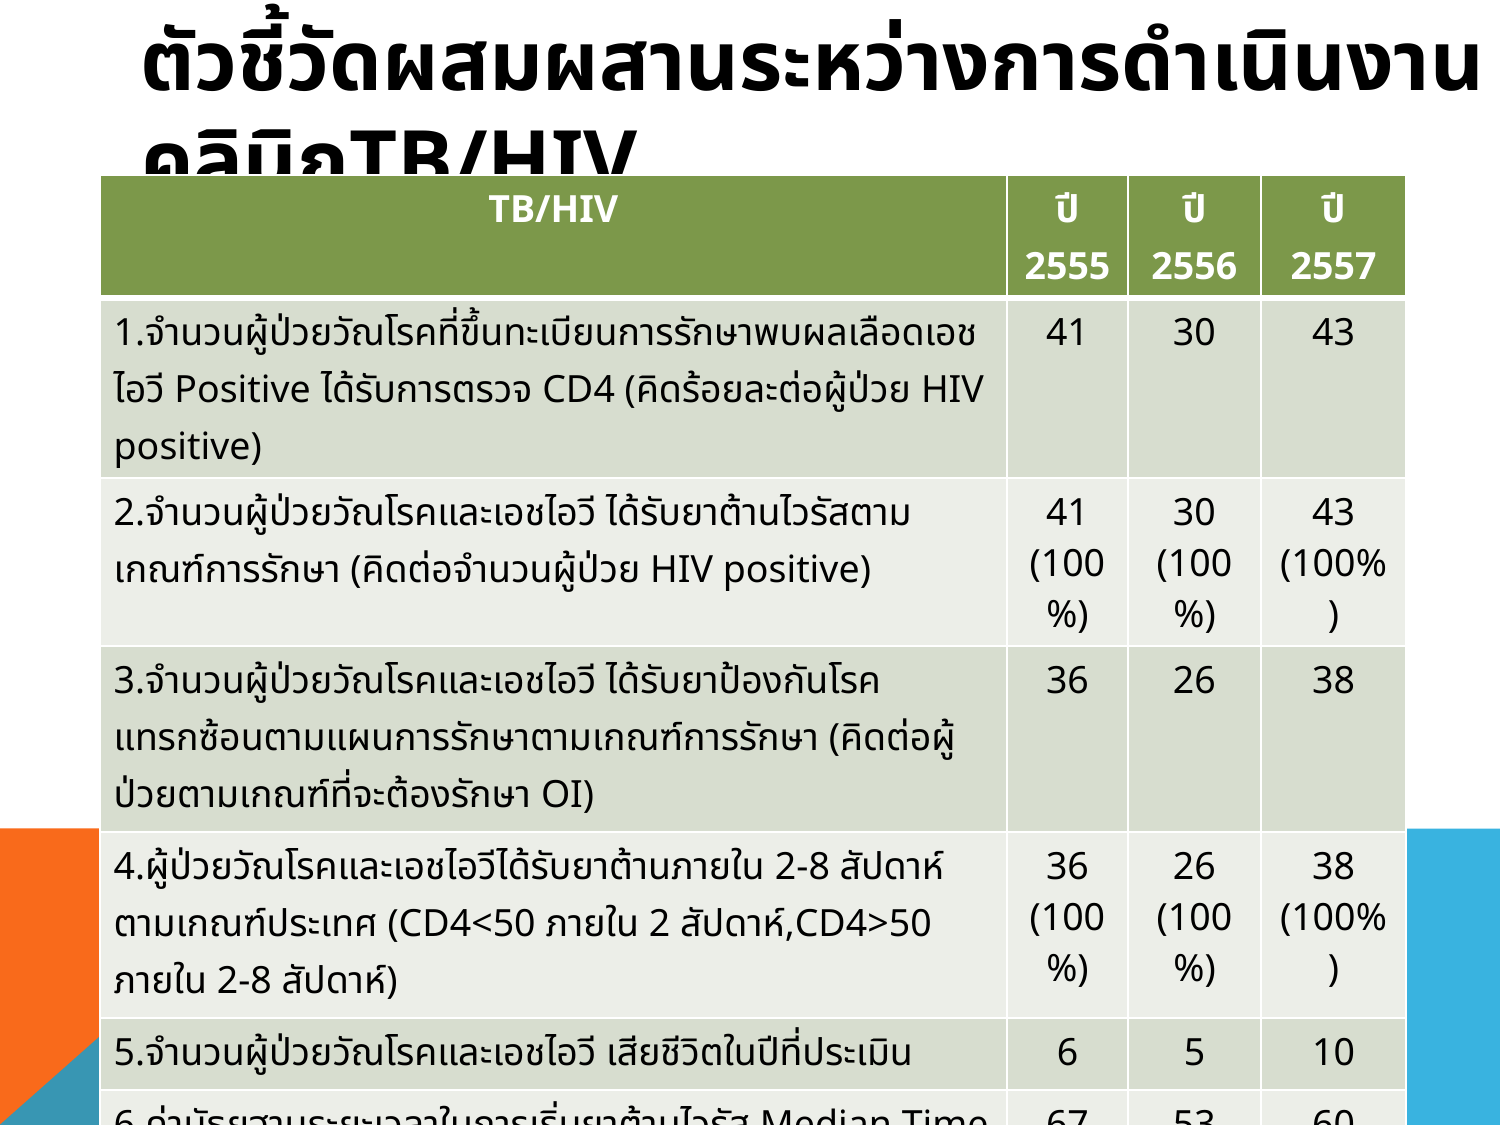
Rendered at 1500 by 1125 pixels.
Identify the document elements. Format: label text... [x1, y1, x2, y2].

table_cell 5.จำนวนผู้ป่วยวัณโรคและเอชไอวี เสียชีวิตในปีที่ประเมิน [101, 1019, 1006, 1089]
table_cell 43 [1262, 301, 1405, 477]
table_header ปี 2556 [1129, 176, 1260, 295]
table_cell 30 [1129, 301, 1260, 477]
table_cell 2.จำนวนผู้ป่วยวัณโรคและเอชไอวี ได้รับยาต้านไวรัสตามเกณฑ์การรักษา (คิดต่อจำนวนผู้ป่วย HIV positive) [101, 479, 1006, 645]
table_cell 3.จำนวนผู้ป่วยวัณโรคและเอชไอวี ได้รับยาป้องกันโรคแทรกซ้อนตามแผนการรักษาตามเกณฑ์การรักษา (คิดต่อผู้ป่วยตามเกณฑ์ที่จะต้องรักษา OI) [101, 647, 1006, 831]
table_cell 60 [1262, 1091, 1405, 1125]
table_cell 30 (100%) [1129, 479, 1260, 645]
table_cell 38 (100%) [1262, 833, 1405, 1017]
table_header ปี 2555 [1008, 176, 1127, 295]
table_cell 26 [1129, 647, 1260, 831]
table_cell 36 (100%) [1008, 833, 1127, 1017]
table_cell 6.ค่ามัธยฐานระยะเวลาในการเริ่มยาต้านไวรัส Median Time (วัน) [101, 1091, 1006, 1125]
table_cell 1.จำนวนผู้ป่วยวัณโรคที่ขึ้นทะเบียนการรักษาพบผลเลือดเอชไอวี Positive ได้รับการตรวจ CD4 (คิดร้อยละต่อผู้ป่วย HIV positive) [101, 301, 1006, 477]
table_cell 5 [1129, 1019, 1260, 1089]
table_cell 41 (100%) [1008, 479, 1127, 645]
table_cell 6 [1008, 1019, 1127, 1089]
table_cell 38 [1262, 647, 1405, 831]
table_cell 10 [1262, 1019, 1405, 1089]
table_header TB/HIV [101, 176, 1006, 295]
table_cell 41 [1008, 301, 1127, 477]
table_cell 43 (100%) [1262, 479, 1405, 645]
table_cell 67 [1008, 1091, 1127, 1125]
table_header ปี 2557 [1262, 176, 1405, 295]
table_cell 26 (100%) [1129, 833, 1260, 1017]
table_cell 53 [1129, 1091, 1260, 1125]
table_cell 4.ผู้ป่วยวัณโรคและเอชไอวีได้รับยาต้านภายใน 2-8 สัปดาห์ ตามเกณฑ์ประเทศ (CD4<50 ภายใน 2 สัปดาห์,CD4>50 ภายใน 2-8 สัปดาห์) [101, 833, 1006, 1017]
title ตัวชี้วัดผสมผสานระหว่างการดำเนินงานคลินิกTB/HIV [125, 62, 1500, 153]
table_cell 36 [1008, 647, 1127, 831]
